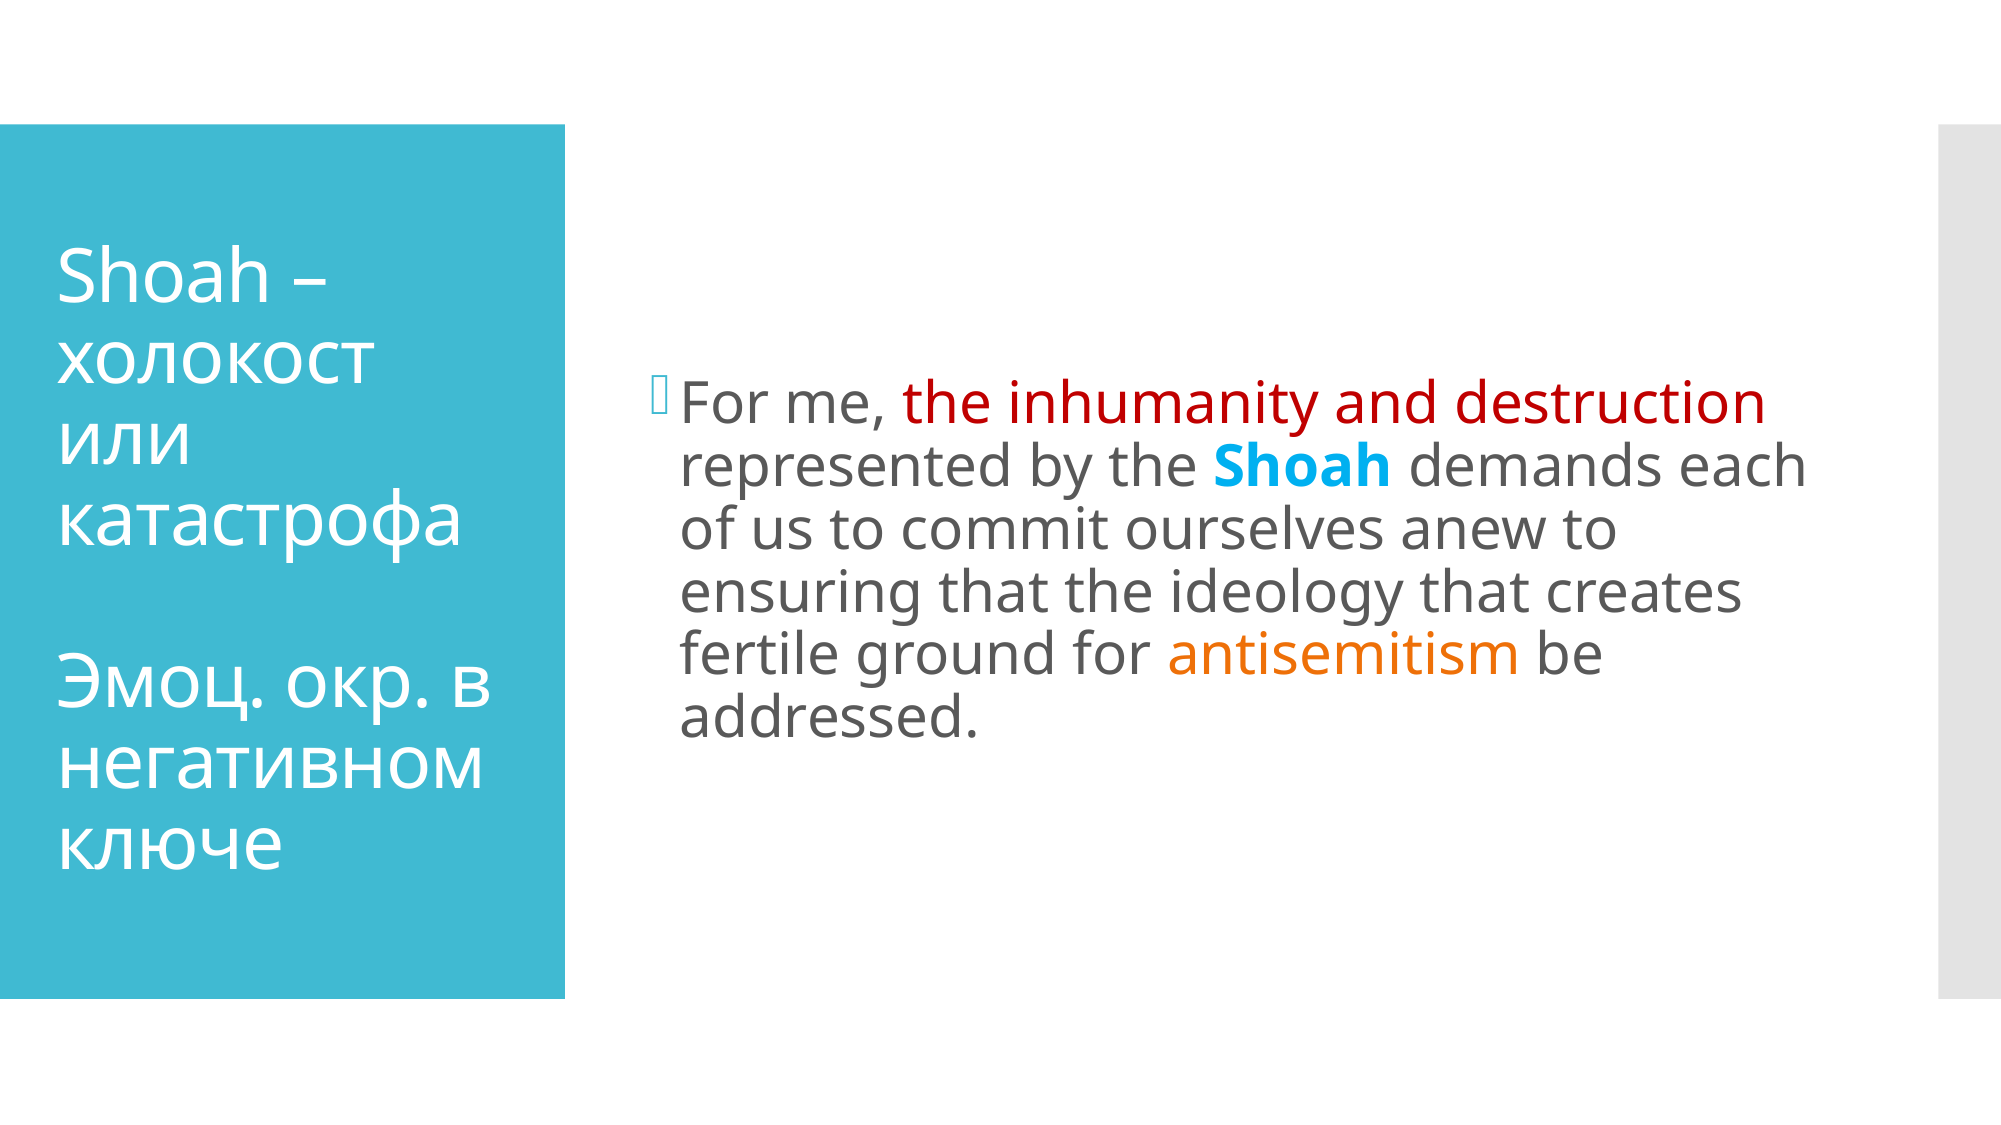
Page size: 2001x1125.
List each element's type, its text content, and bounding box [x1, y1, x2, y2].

list For me, the inhumanity and destruction represented by the Shoah demands each of us to commit ourselves anew to ensuring that the ideology that creates fertile ground for antisemitism be addressed. [634, 141, 1835, 982]
title Shoah – холокост или катастрофа Эмоц. окр. в негативном ключе [41, 184, 525, 940]
